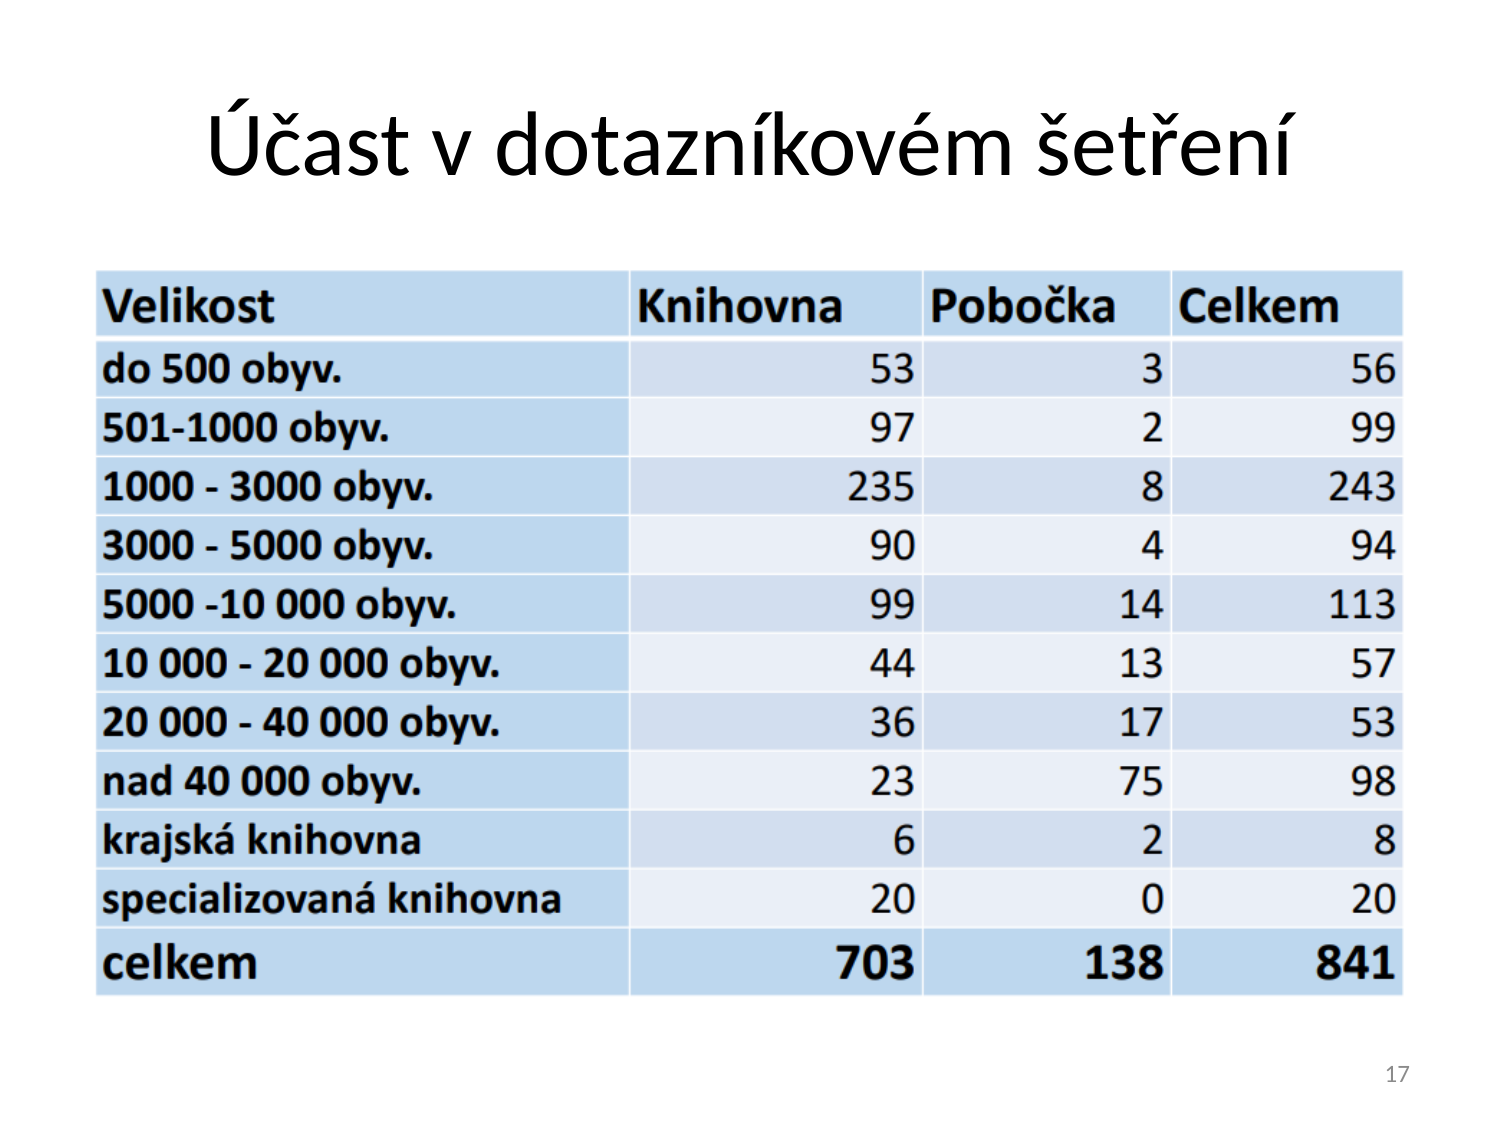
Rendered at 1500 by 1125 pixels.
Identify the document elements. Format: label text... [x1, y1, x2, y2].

slide_number 17 [1074, 1042, 1425, 1103]
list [89, 262, 1411, 1006]
title Účast v dotazníkovém šetření [75, 45, 1425, 233]
